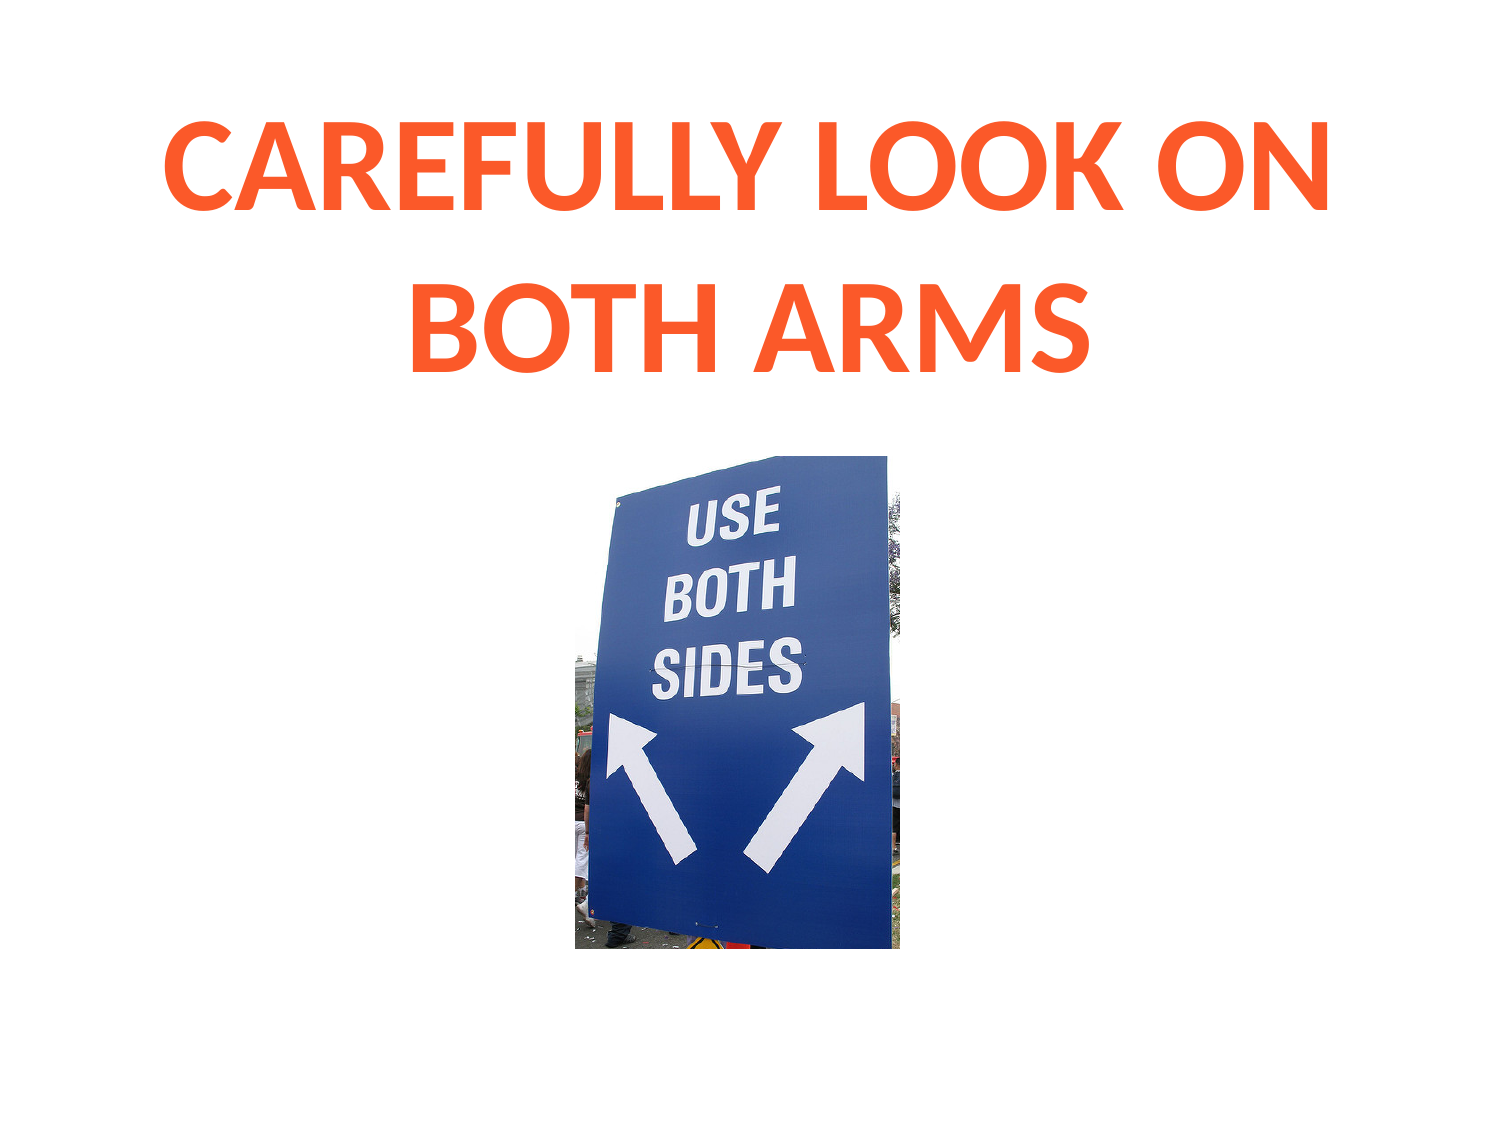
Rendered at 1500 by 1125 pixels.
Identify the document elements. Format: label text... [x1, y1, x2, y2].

picture [574, 456, 901, 949]
title Carefully look on both arms [0, 75, 1500, 400]
